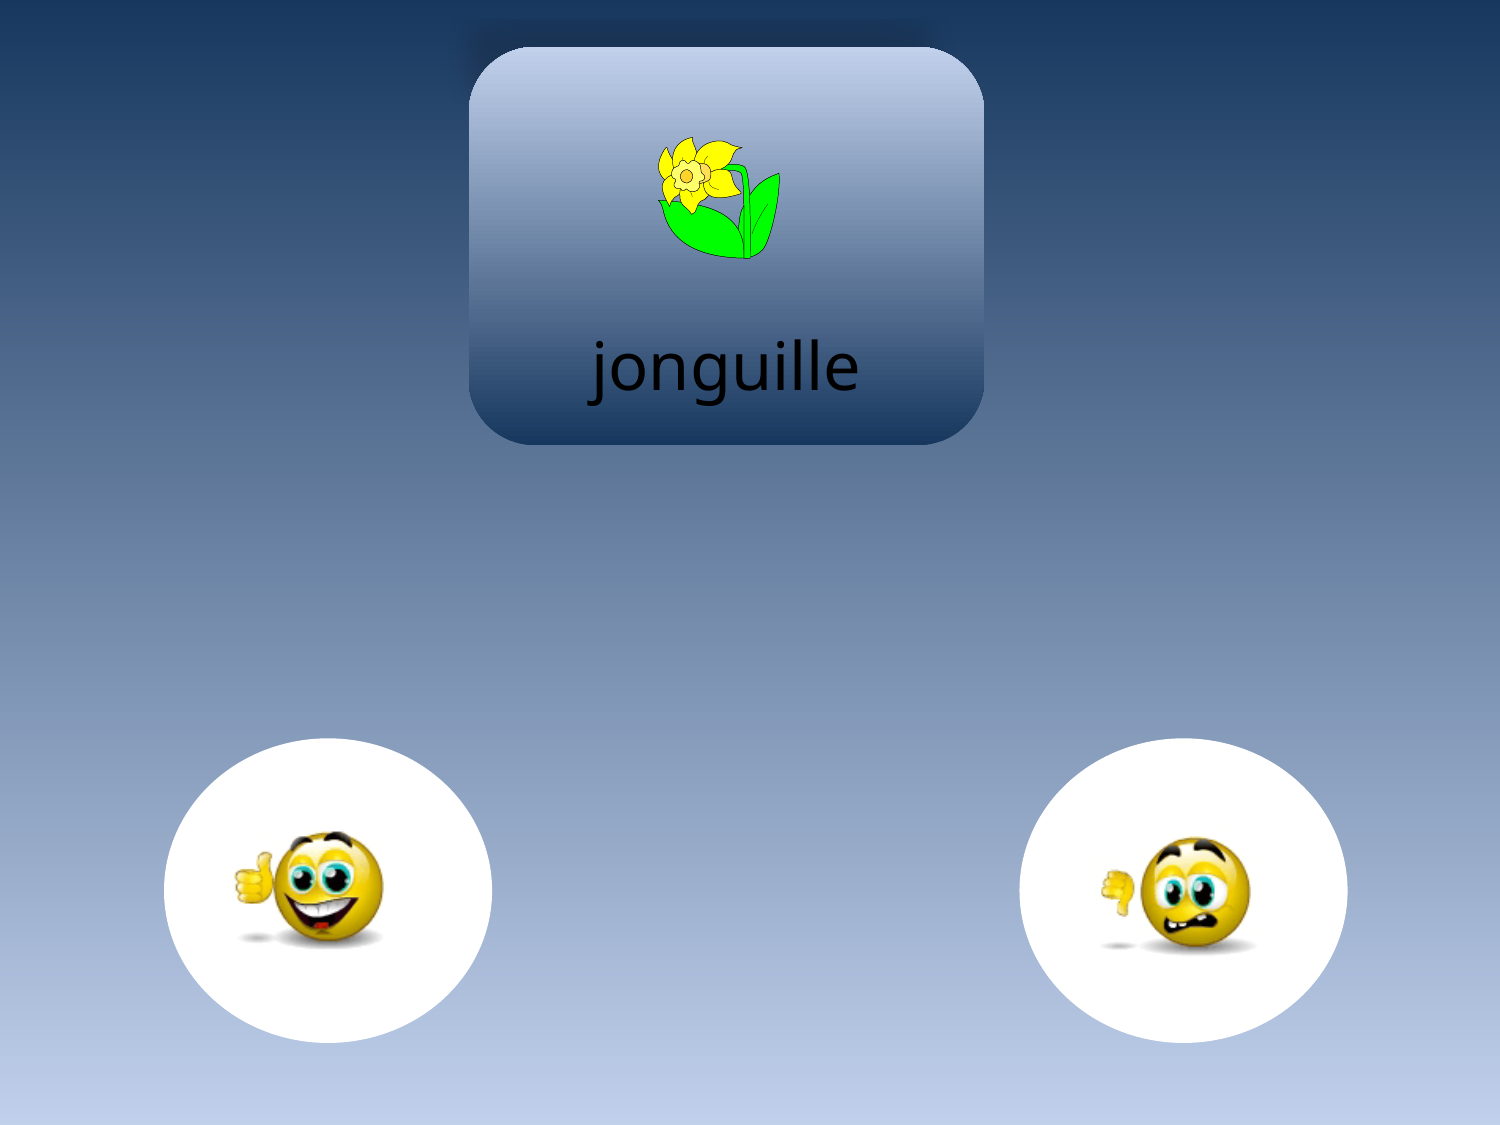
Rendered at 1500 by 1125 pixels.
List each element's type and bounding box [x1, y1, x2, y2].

text_box [91, 689, 612, 1081]
picture [657, 136, 780, 259]
text_box [935, 677, 1456, 1069]
picture [1089, 796, 1262, 969]
picture [222, 784, 395, 958]
text_box [0, 0, 1500, 1125]
